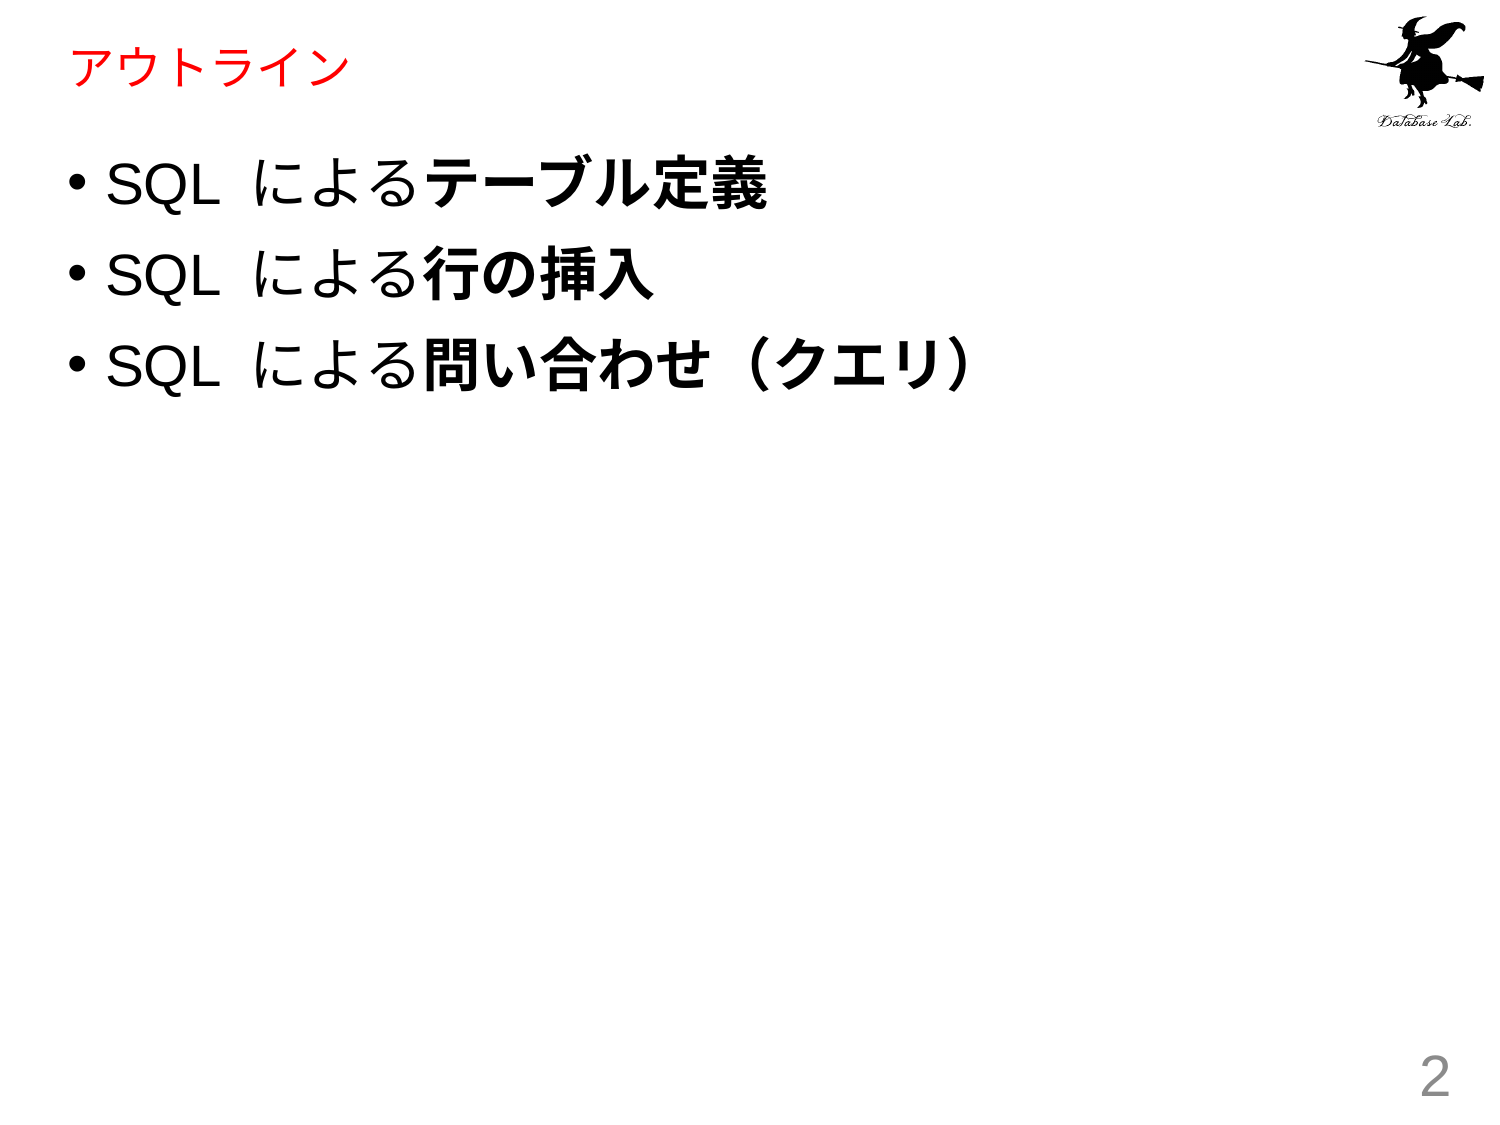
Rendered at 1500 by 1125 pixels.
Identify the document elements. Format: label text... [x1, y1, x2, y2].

picture [1362, 14, 1486, 130]
slide_number 2 [1129, 1042, 1467, 1103]
title アウトライン [52, 28, 1441, 106]
list SQL によるテーブル定義 SQL による行の挿入 SQL による問い合わせ（クエリ） [52, 138, 1441, 1014]
